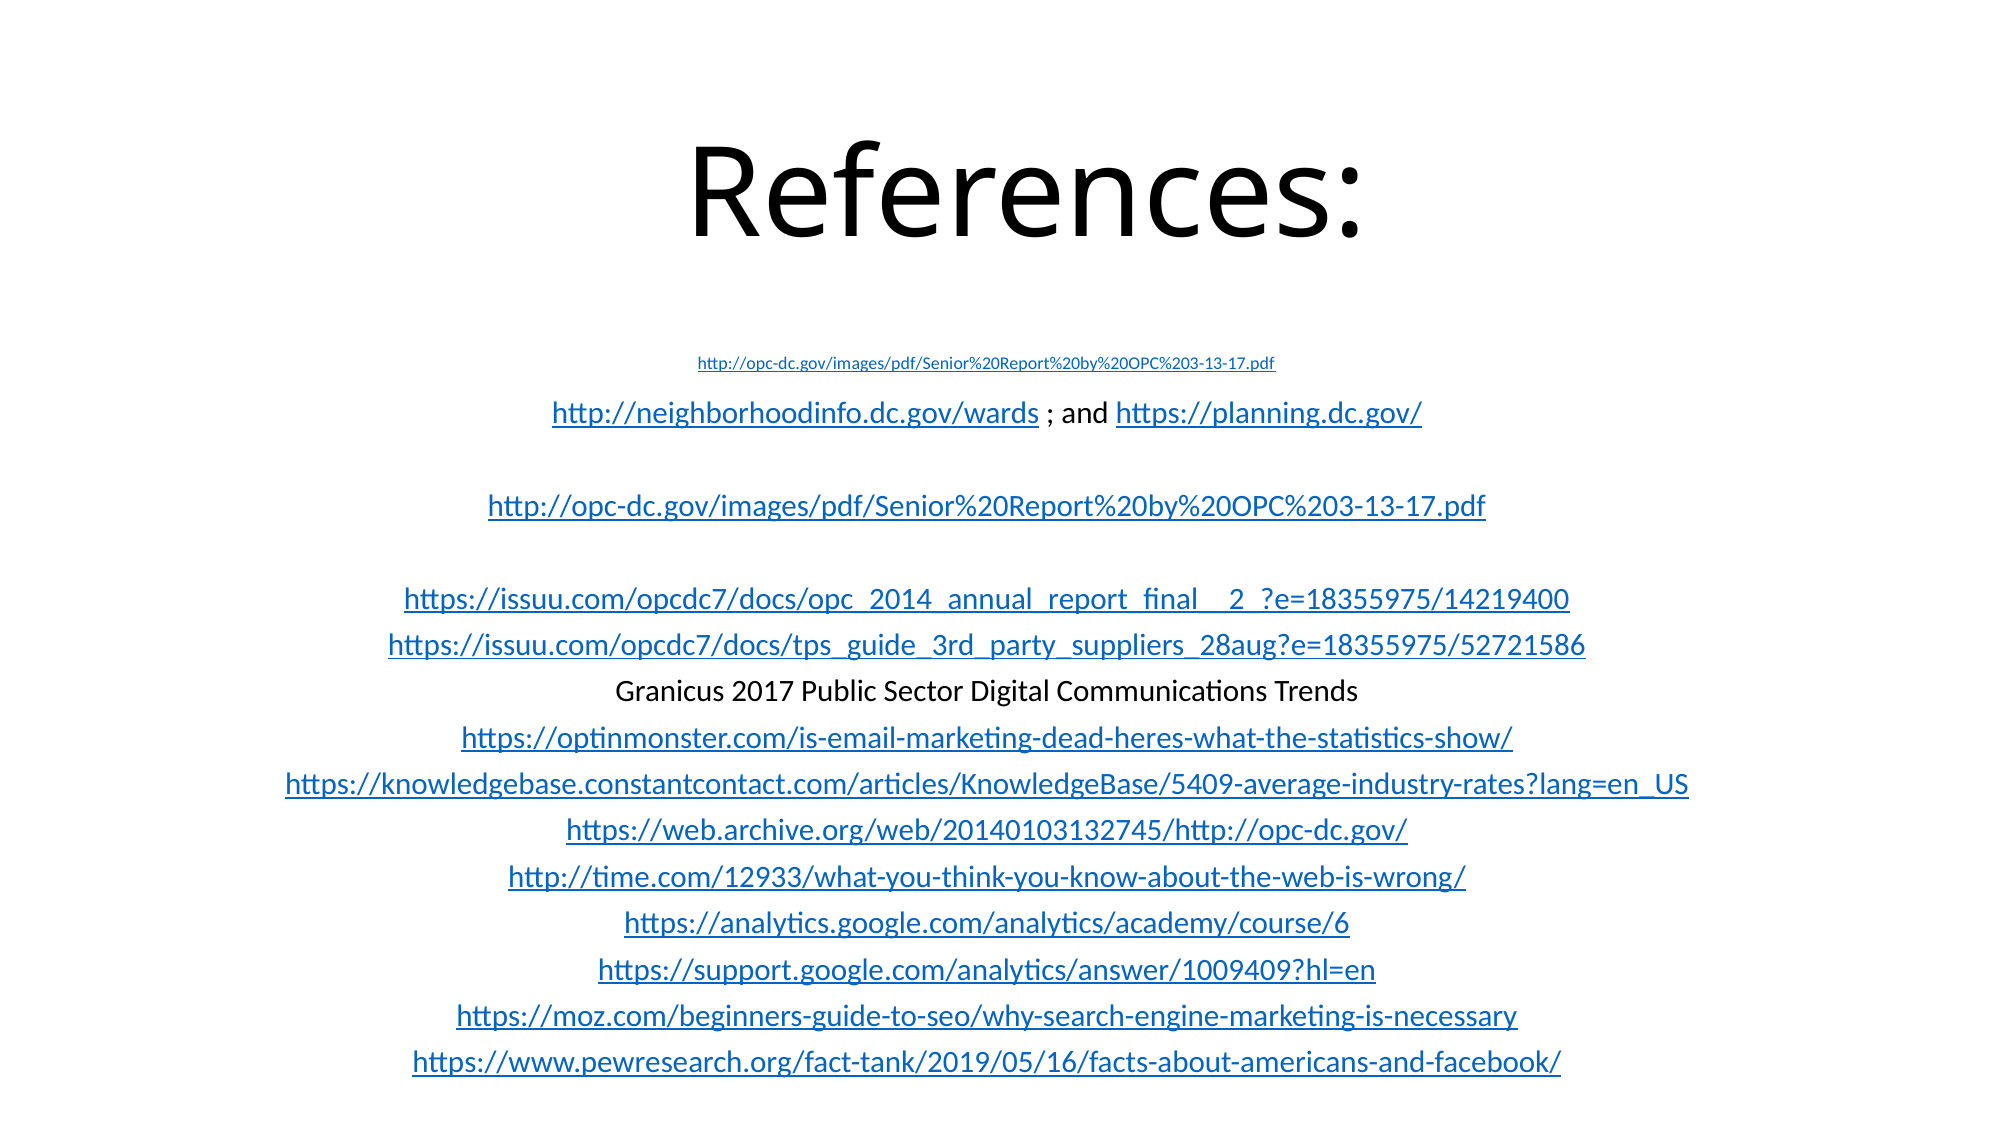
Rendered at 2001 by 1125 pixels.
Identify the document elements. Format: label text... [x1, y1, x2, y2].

subtitle http://opc-dc.gov/images/pdf/Senior%20Report%20by%20OPC%203-13-17.pdf http://neighborhoodinfo.dc.gov/wards ; and https://planning.dc.gov/ http://opc-dc.gov/images/pdf/Senior%20Report%20by%20OPC%203-13-17.pdf https://issuu.com/opcdc7/docs/opc_2014_annual_report_final__2_?e=18355975/14219400 https://issuu.com/opcdc7/docs/tps_guide_3rd_party_suppliers_28aug?e=18355975/52721586 Granicus 2017 Public Sector Digital Communications Trends https://optinmonster.com/is-email-marketing-dead-heres-what-the-statistics-show/ https://knowledgebase.constantcontact.com/articles/KnowledgeBase/5409-average-industry-rates?lang=en_US https://web.archive.org/web/20140103132745/http://opc-dc.gov/ http://time.com/12933/what-you-think-you-know-about-the-web-is-wrong/ https://analytics.google.com/analytics/academy/course/6 https://support.google.com/analytics/answer/1009409?hl=en https://moz.com/beginners-guide-to-seo/why-search-engine-marketing-is-necessary https://www.pewresearch.org/fact-tank/2019/05/16/facts-about-americans-and-facebook/ [249, 348, 1724, 1096]
title References: [276, 29, 1776, 422]
